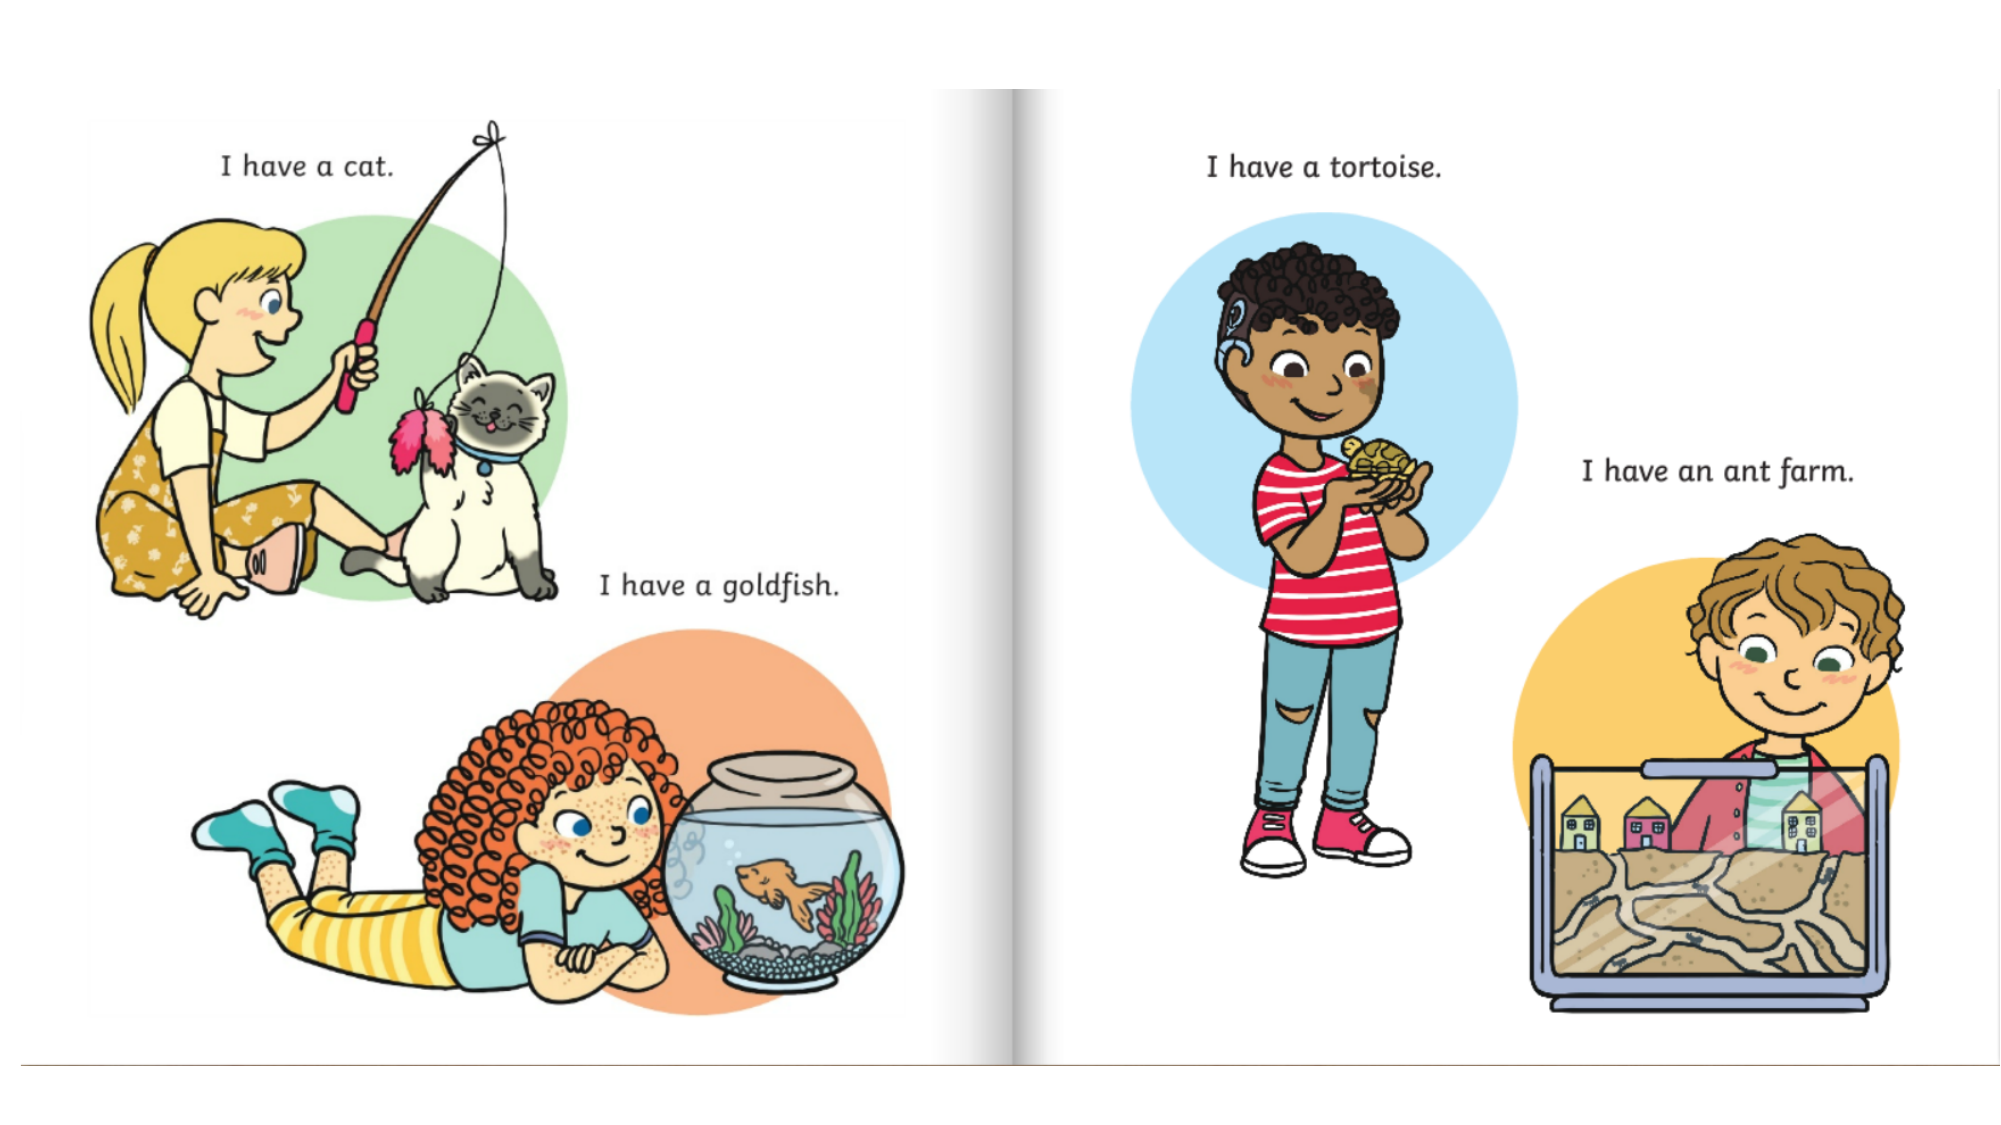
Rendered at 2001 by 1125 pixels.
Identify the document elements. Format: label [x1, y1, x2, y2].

picture [20, 89, 2000, 1066]
